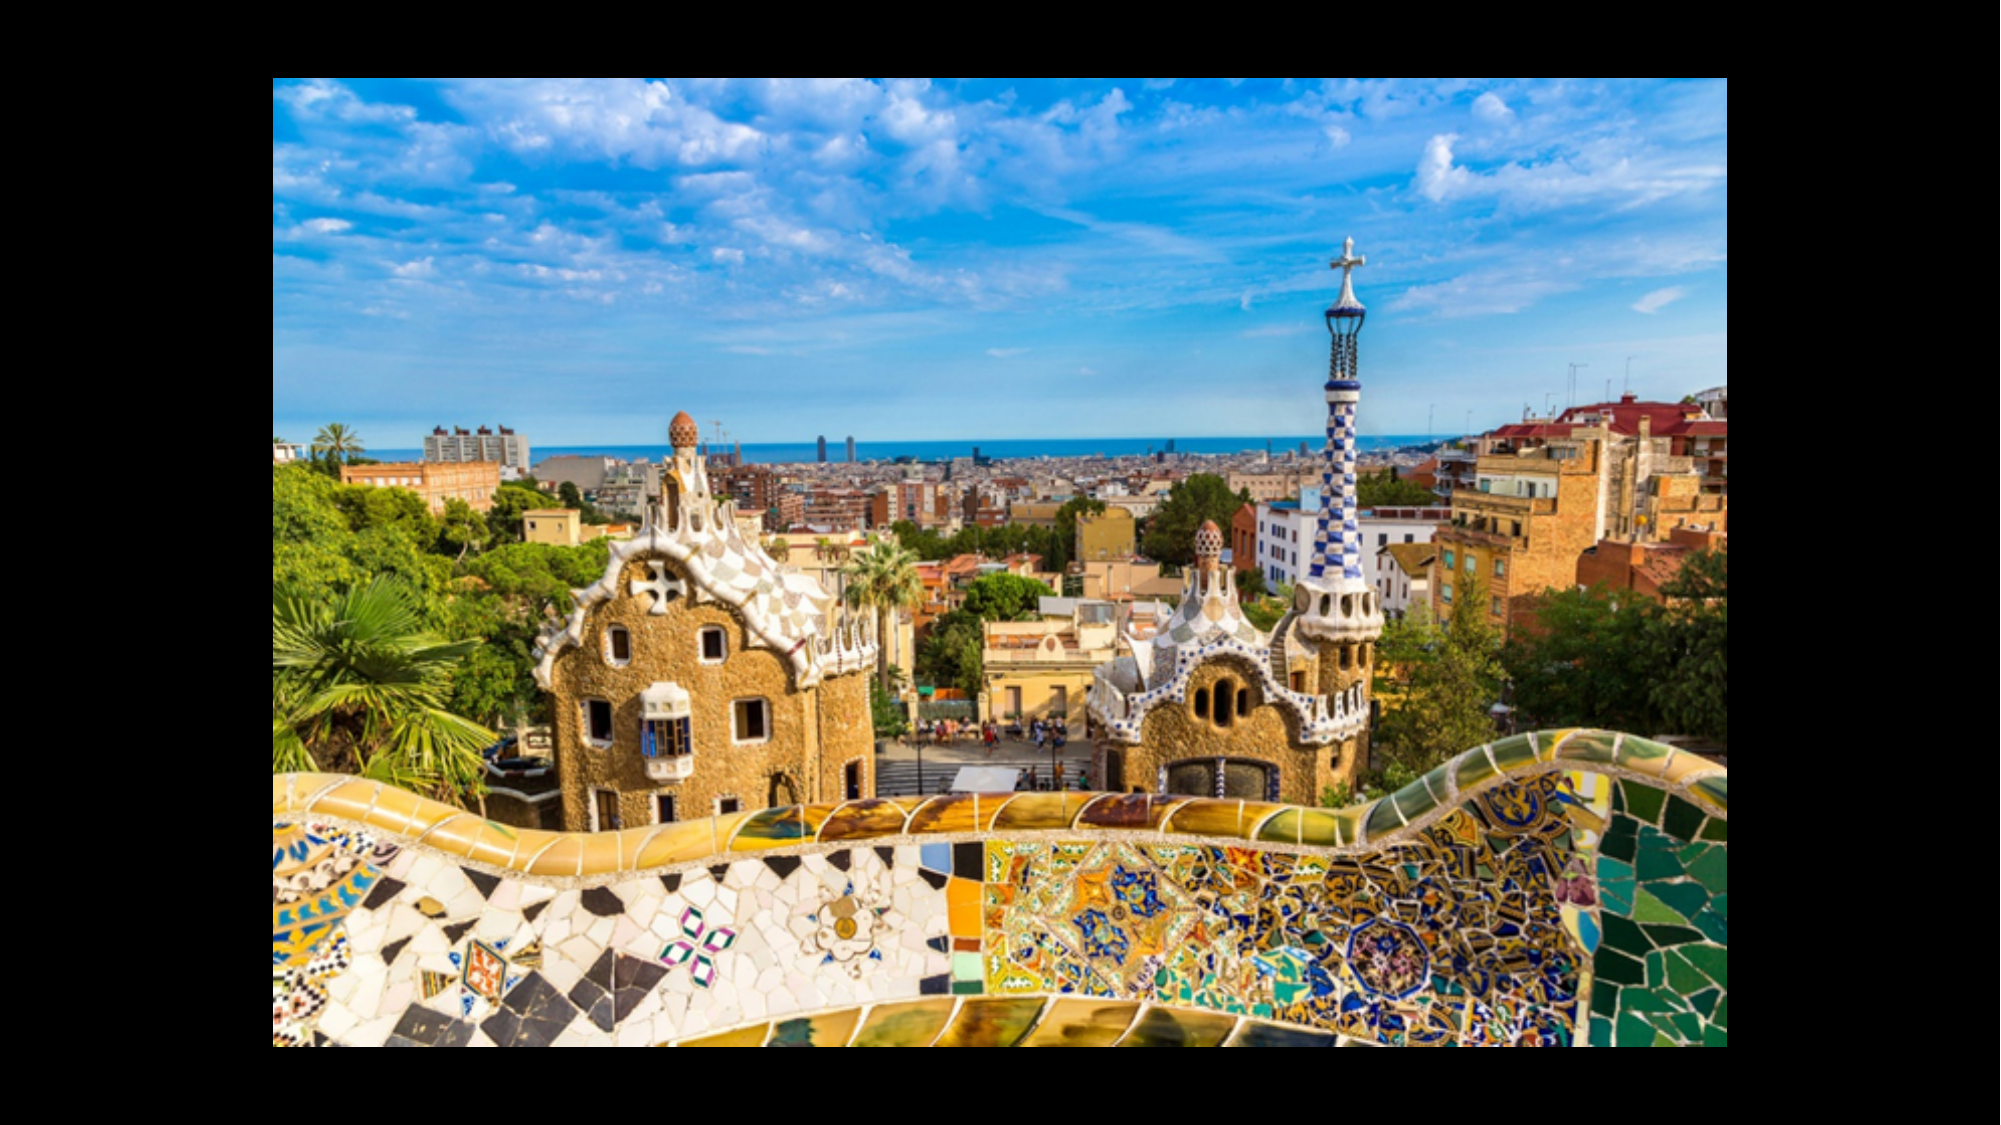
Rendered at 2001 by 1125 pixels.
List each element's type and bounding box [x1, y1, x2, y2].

picture [273, 78, 1727, 1047]
picture [273, 119, 283, 137]
